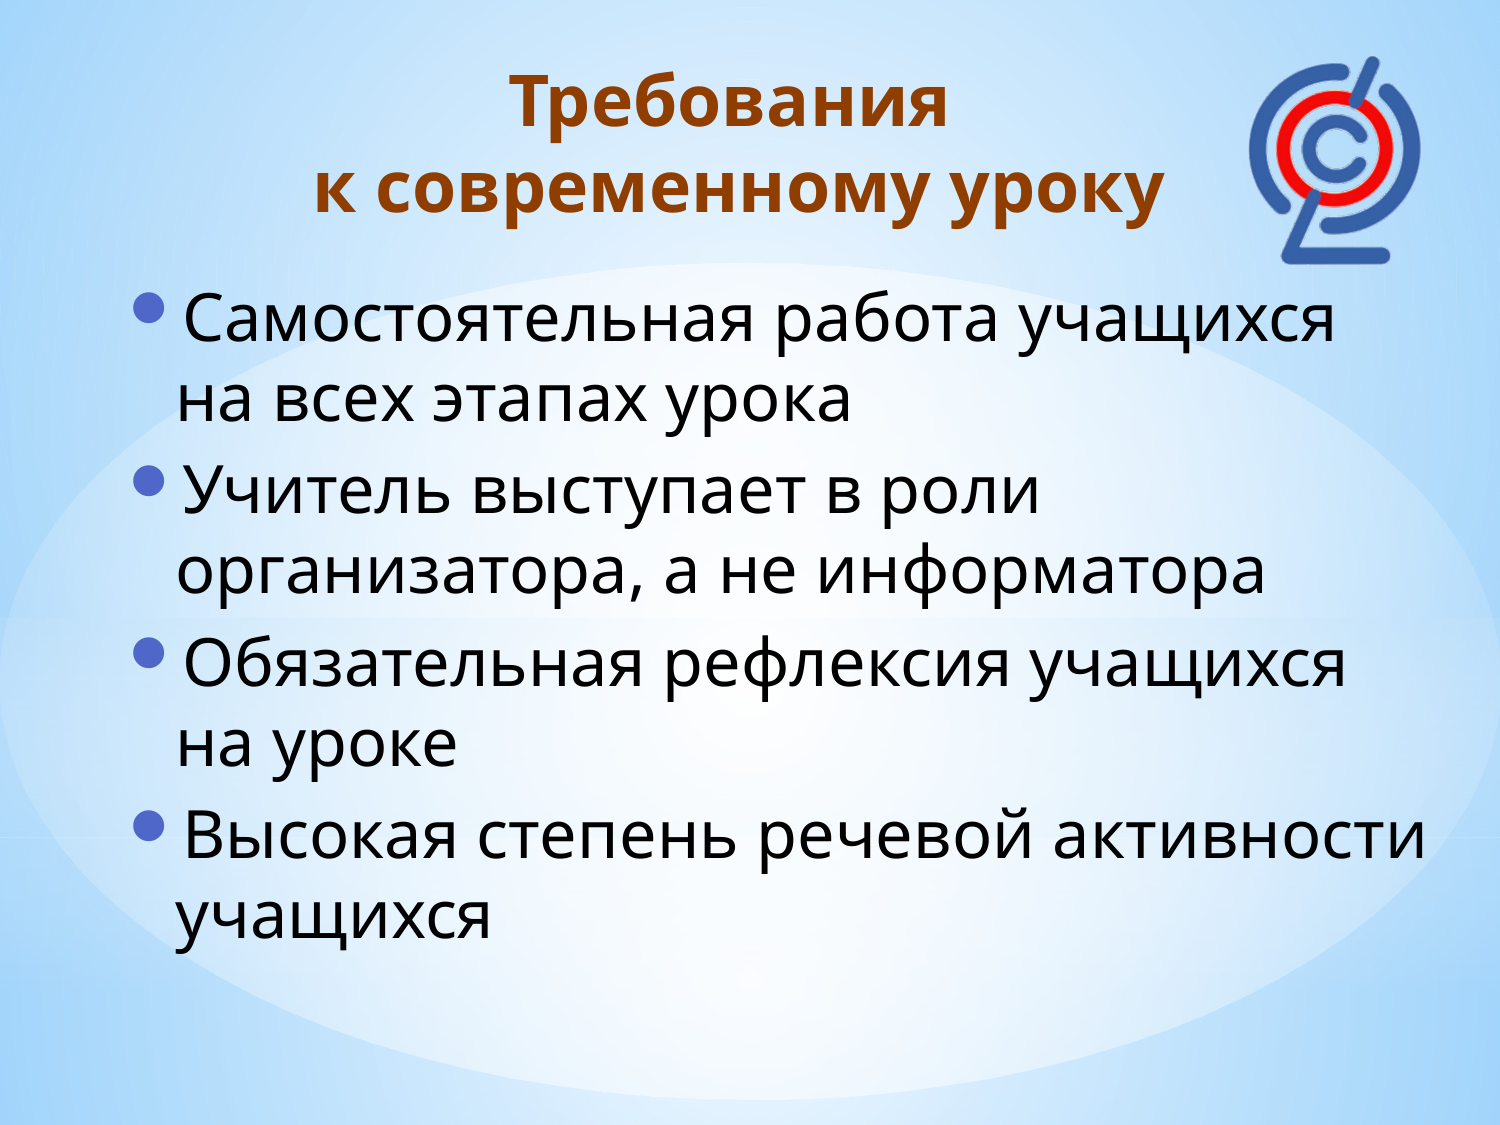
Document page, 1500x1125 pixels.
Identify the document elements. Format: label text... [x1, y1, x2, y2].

picture [1245, 54, 1425, 268]
text_box Самостоятельная работа учащихся на всех этапах урока Учитель выступает в роли организатора, а не информатора Обязательная рефлексия учащихся на уроке Высокая степень речевой активности учащихся [100, 267, 1447, 1055]
text_box Требования к современному уроку [123, 47, 1355, 235]
